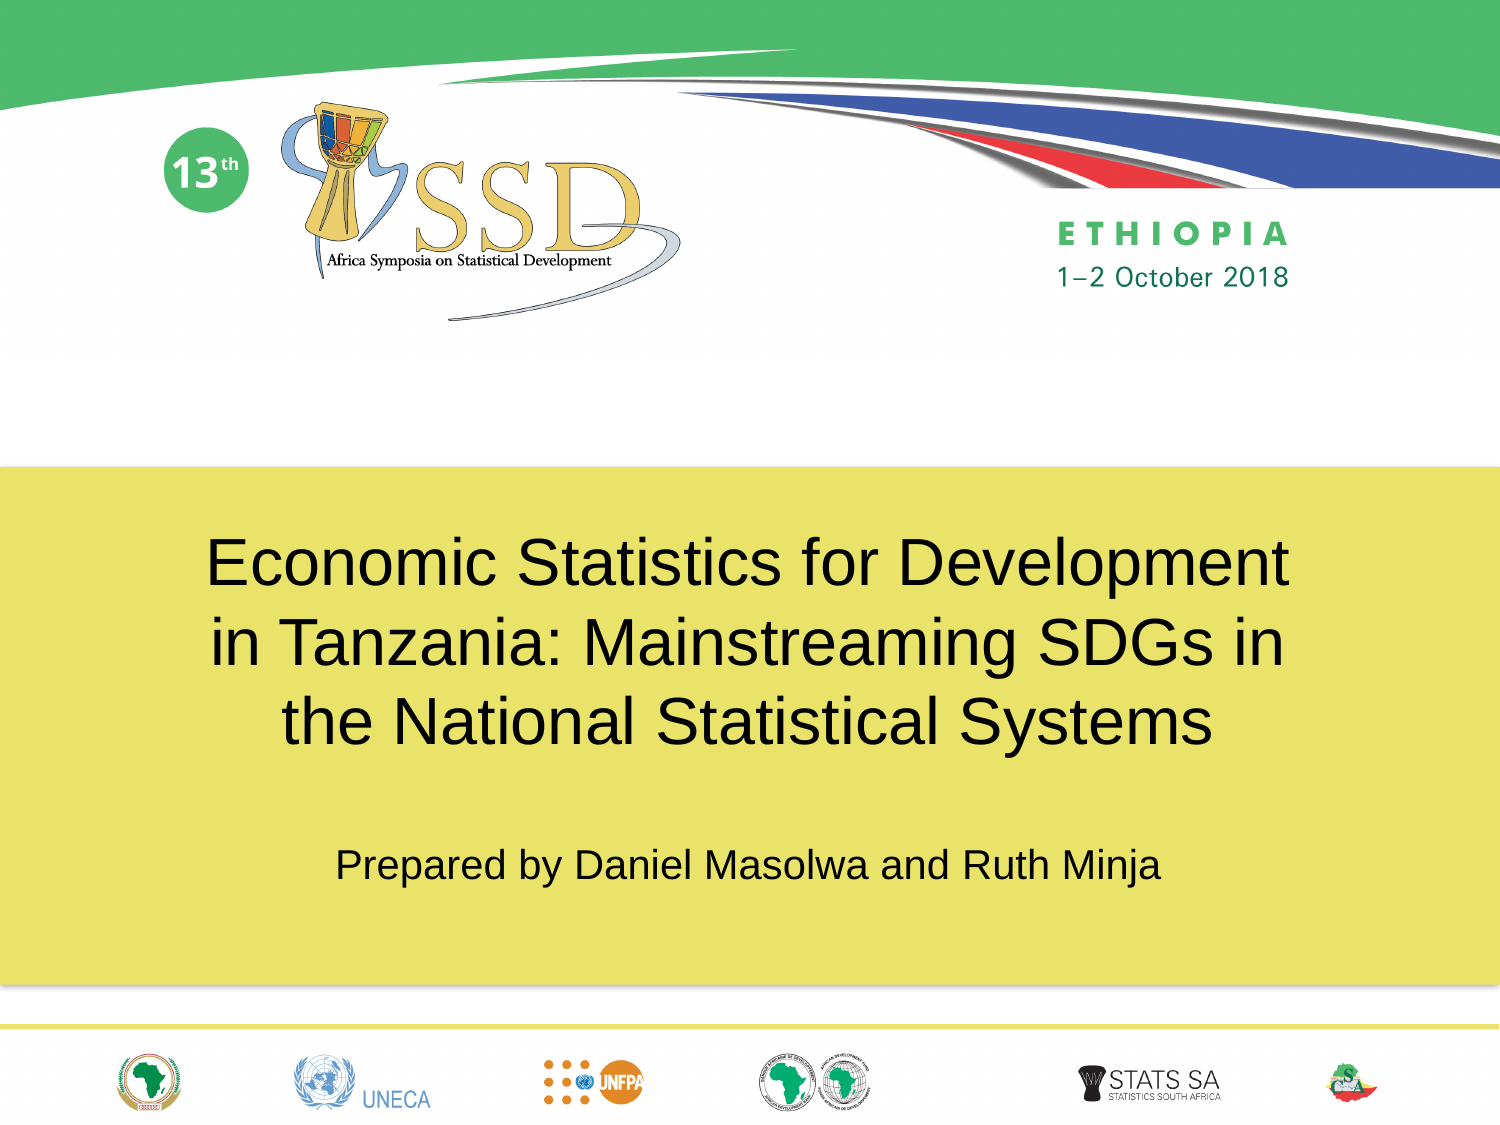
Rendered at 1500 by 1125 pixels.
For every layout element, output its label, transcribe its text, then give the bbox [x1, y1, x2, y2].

text_box [0, 466, 1500, 985]
picture [0, 0, 1500, 359]
text_box Economic Statistics for Development in Tanzania: Mainstreaming SDGs in the National Statistical Systems Prepared by Daniel Masolwa and Ruth Minja [175, 511, 1321, 976]
picture [0, 1024, 1500, 1125]
